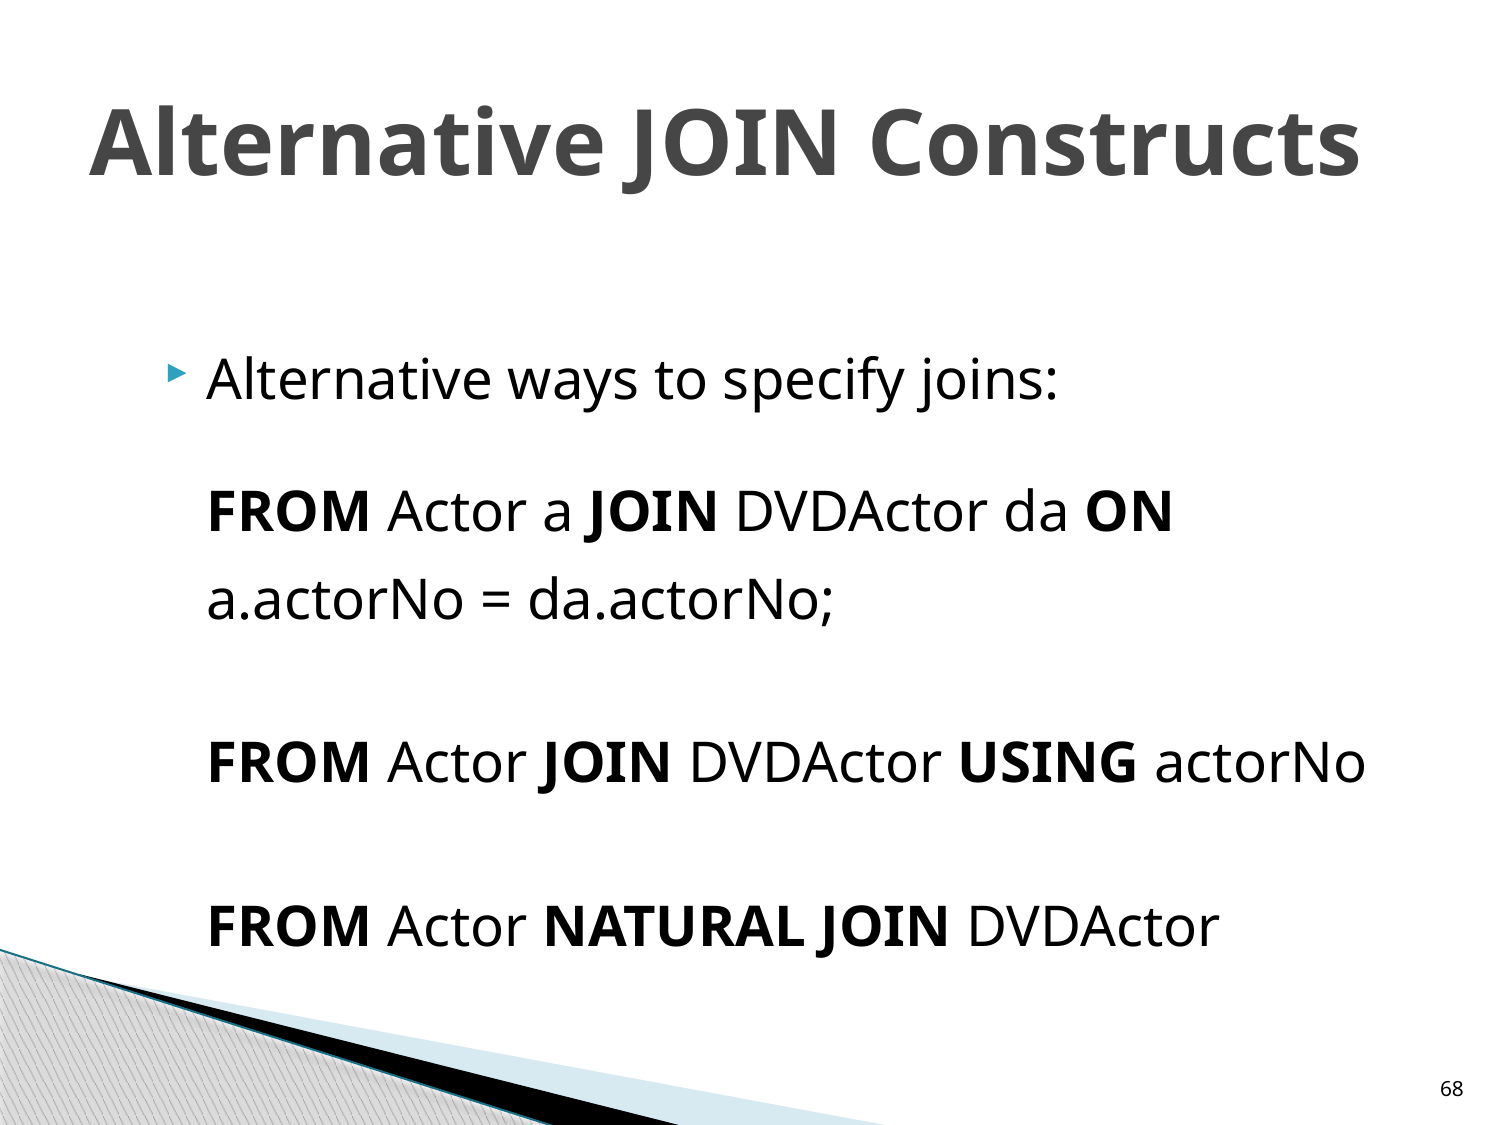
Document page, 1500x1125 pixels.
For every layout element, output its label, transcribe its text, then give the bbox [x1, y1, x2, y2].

title Alternative JOIN Constructs [75, 45, 1425, 233]
slide_number 68 [1418, 1051, 1479, 1112]
list Alternative ways to specify joins: FROM Actor a JOIN DVDActor da ON a.actorNo = da.actorNo; FROM Actor JOIN DVDActor USING actorNo FROM Actor NATURAL JOIN DVDActor [131, 336, 1459, 1012]
